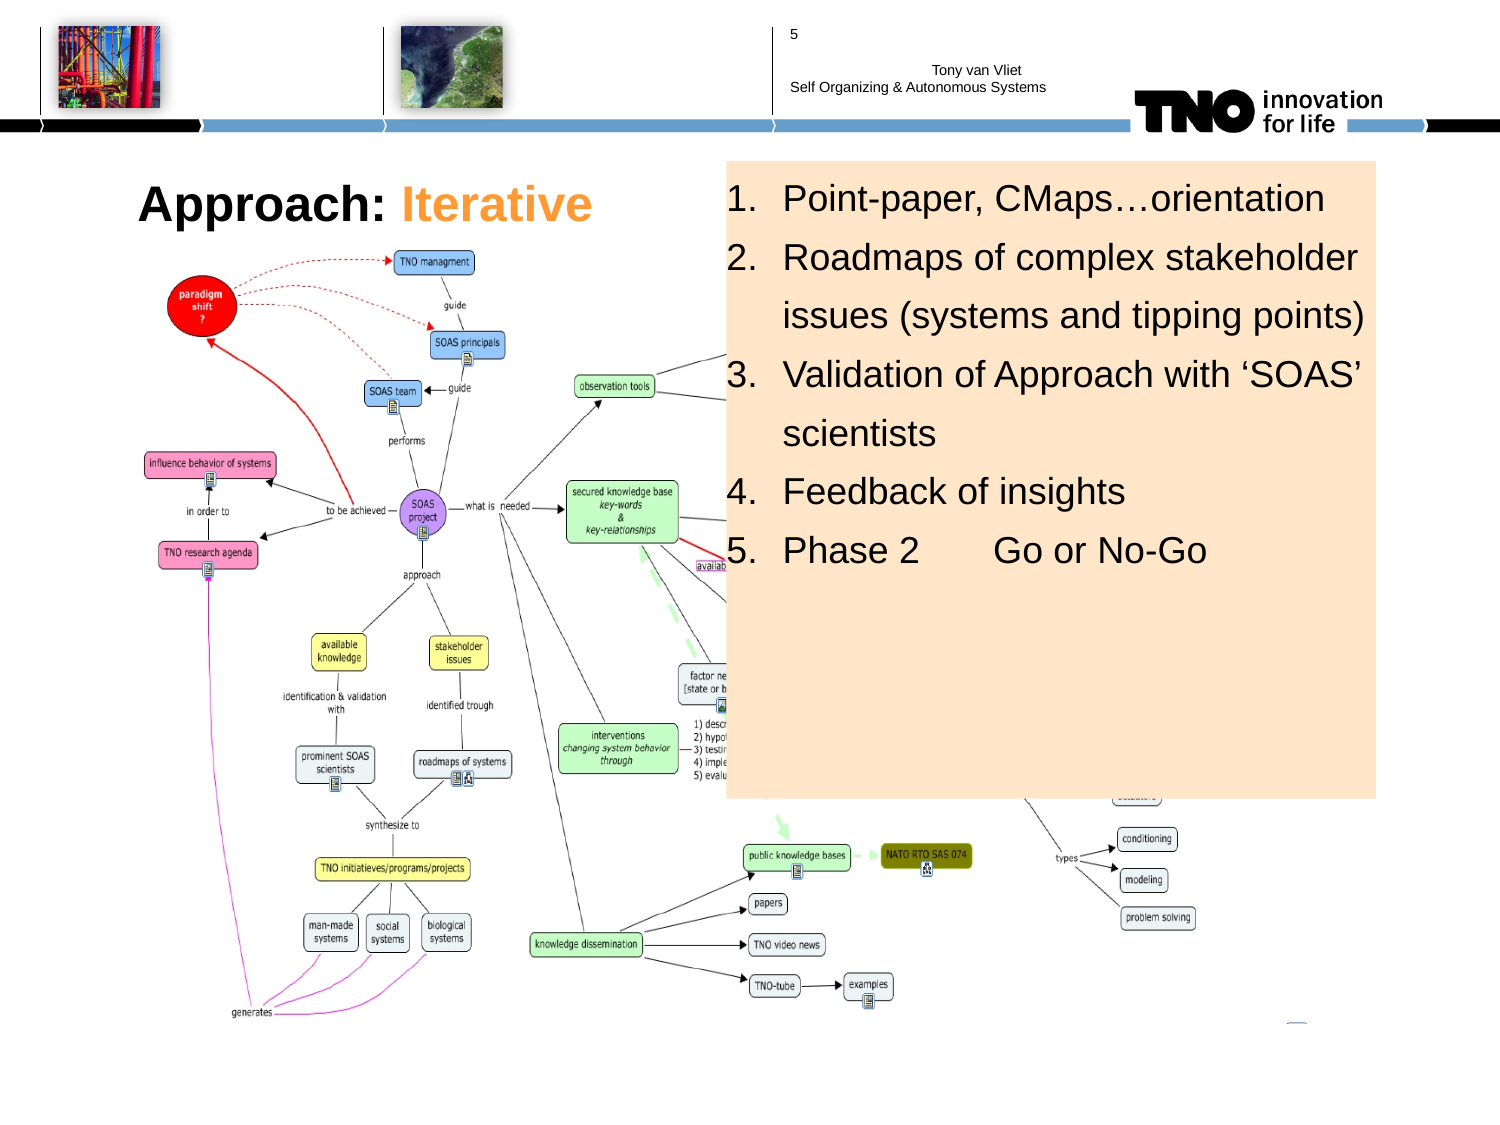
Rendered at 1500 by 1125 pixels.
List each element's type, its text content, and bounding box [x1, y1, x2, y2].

slide_number 5 [790, 25, 1086, 43]
title Approach: Iterative [137, 172, 598, 250]
picture [0, 26, 1500, 133]
picture [137, 250, 1342, 1024]
list Point-paper, CMaps…orientation Roadmaps of complex stakeholder issues (systems and tipping points) Validation of Approach with ‘SOAS’ scientists Feedback of insights Phase 2 Go or No-Go [726, 160, 1376, 799]
footer Tony van Vliet Self Organizing & Autonomous Systems [790, 60, 1164, 102]
